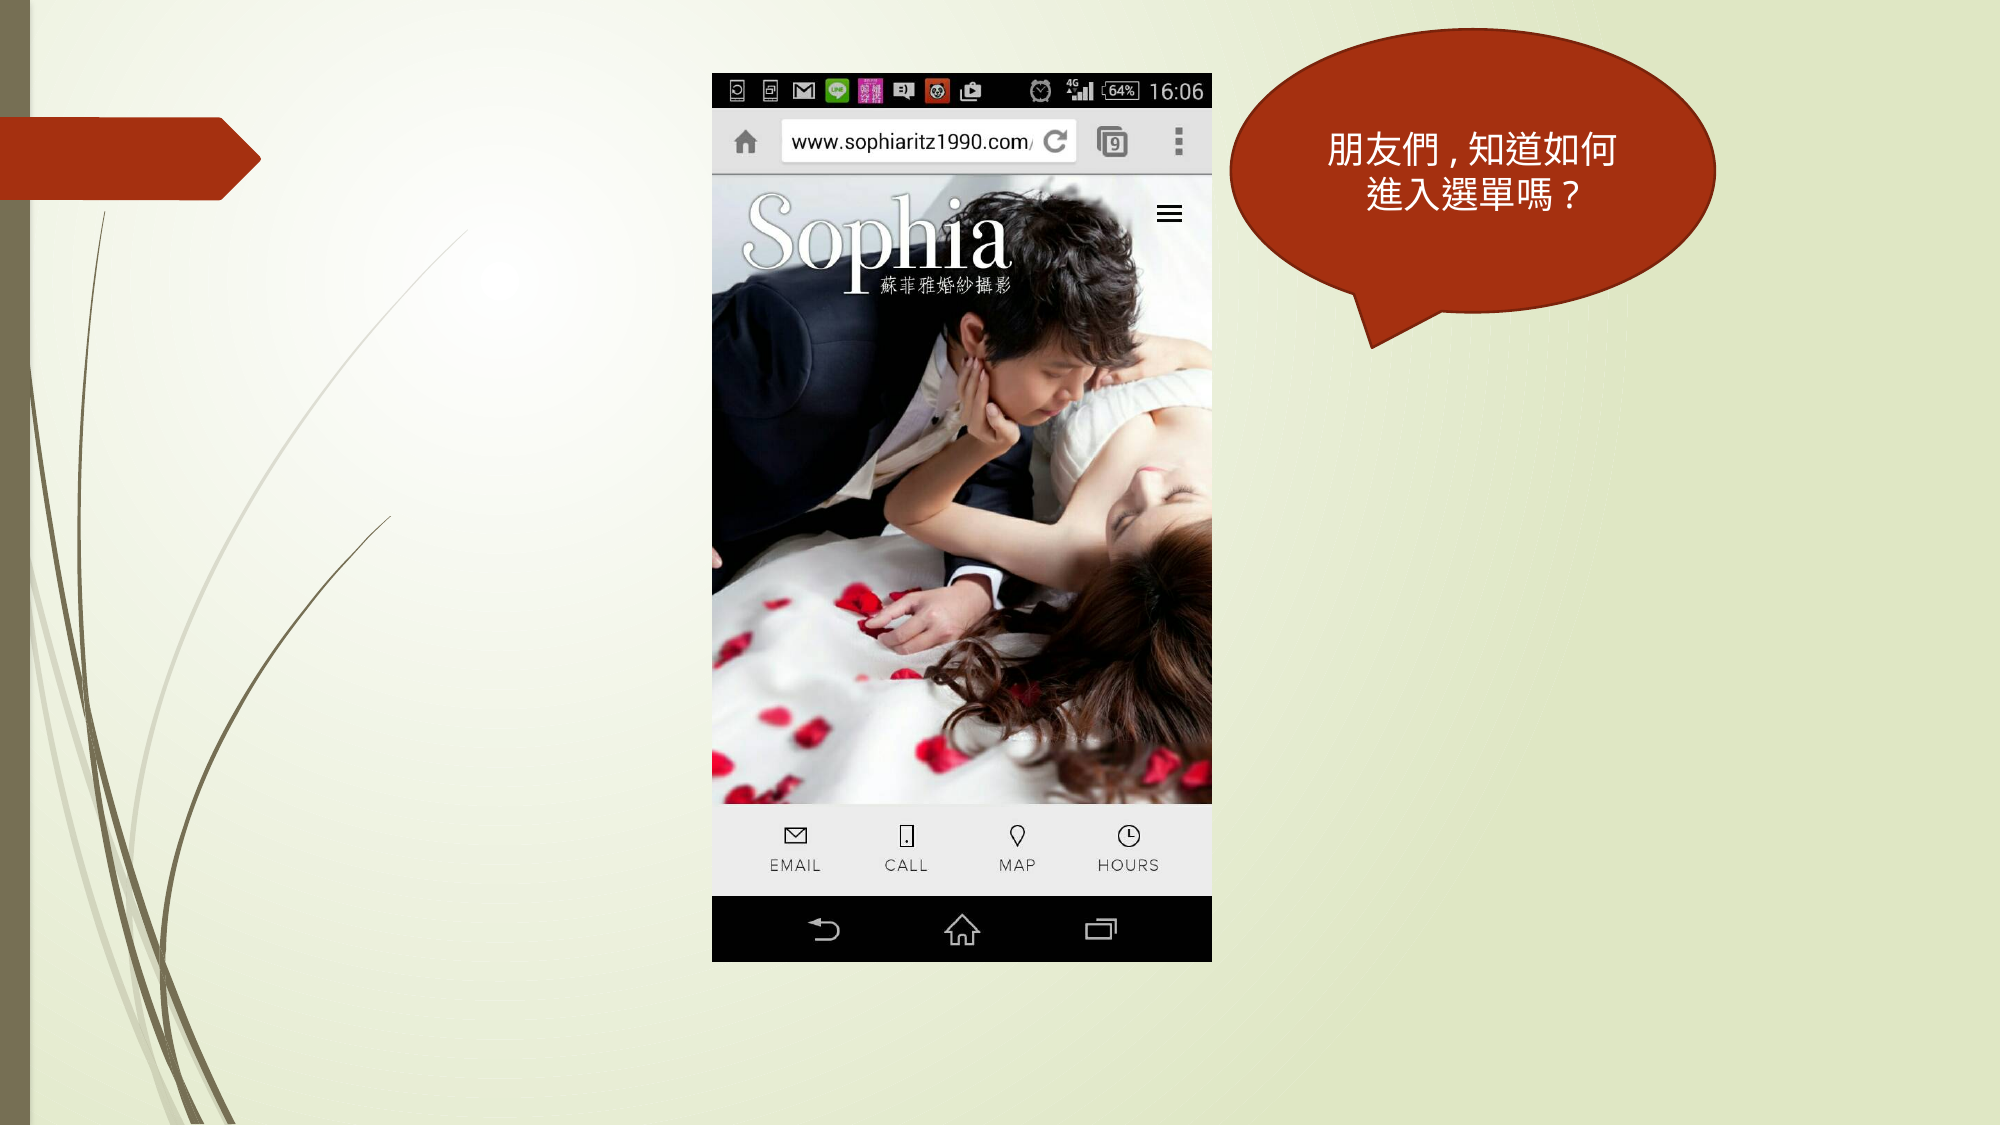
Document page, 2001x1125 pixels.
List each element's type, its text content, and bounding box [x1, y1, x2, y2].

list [711, 72, 1213, 962]
text_box 朋友們,知道如何進入選單嗎? [1229, 27, 1717, 349]
